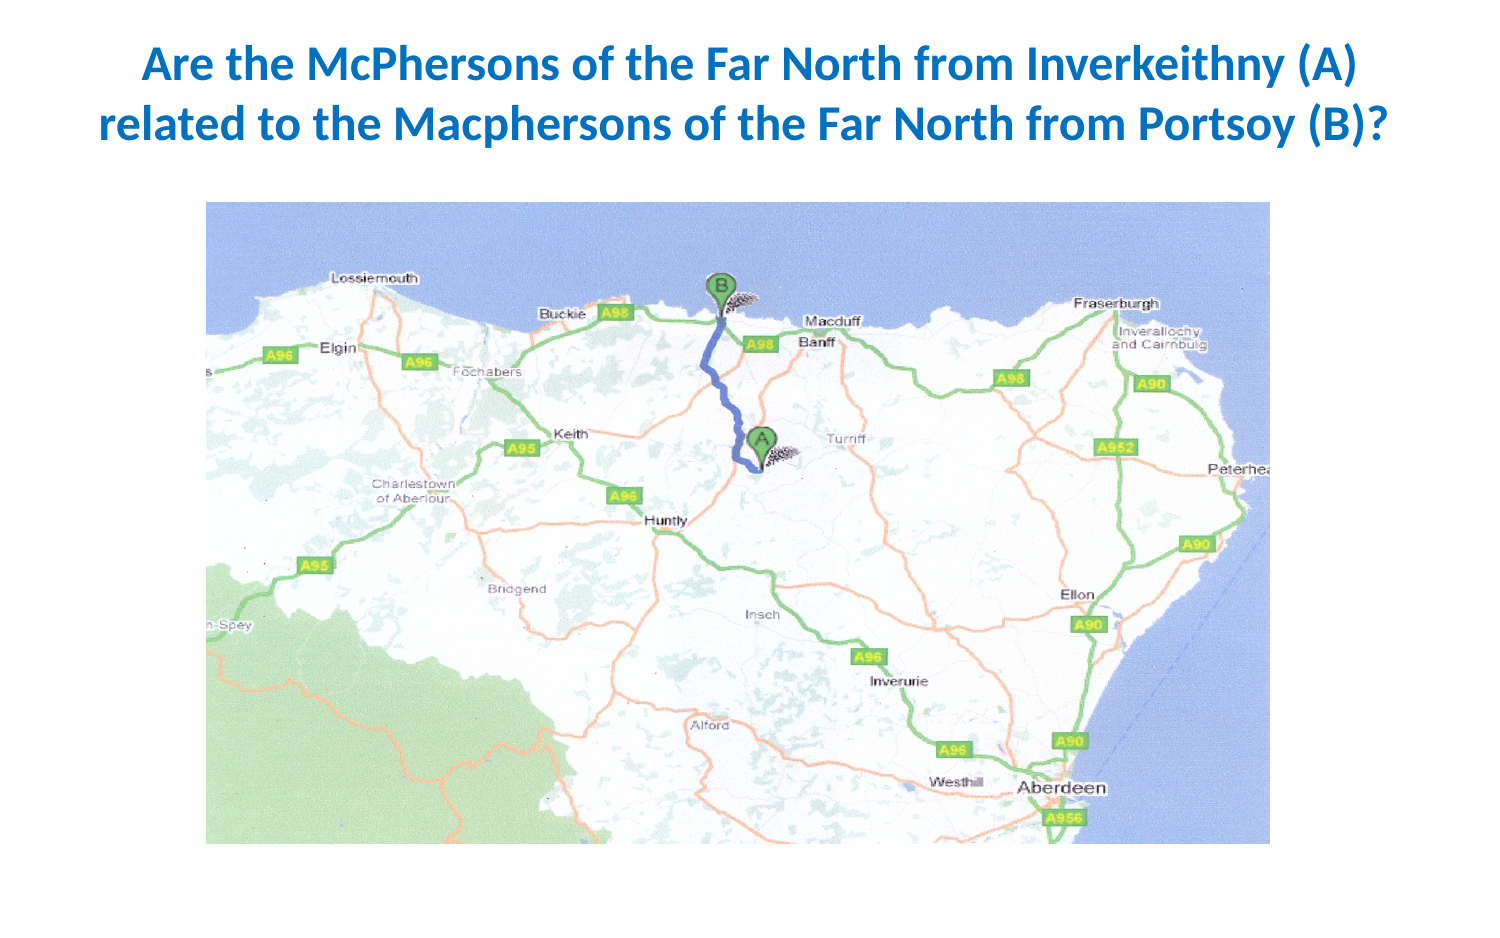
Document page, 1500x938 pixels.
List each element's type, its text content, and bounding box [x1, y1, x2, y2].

picture [206, 202, 1270, 844]
title Are the McPhersons of the Far North from Inverkeithny (A) related to the Macphersons of the Far North from Portsoy (B)? rt [74, 37, 1426, 195]
